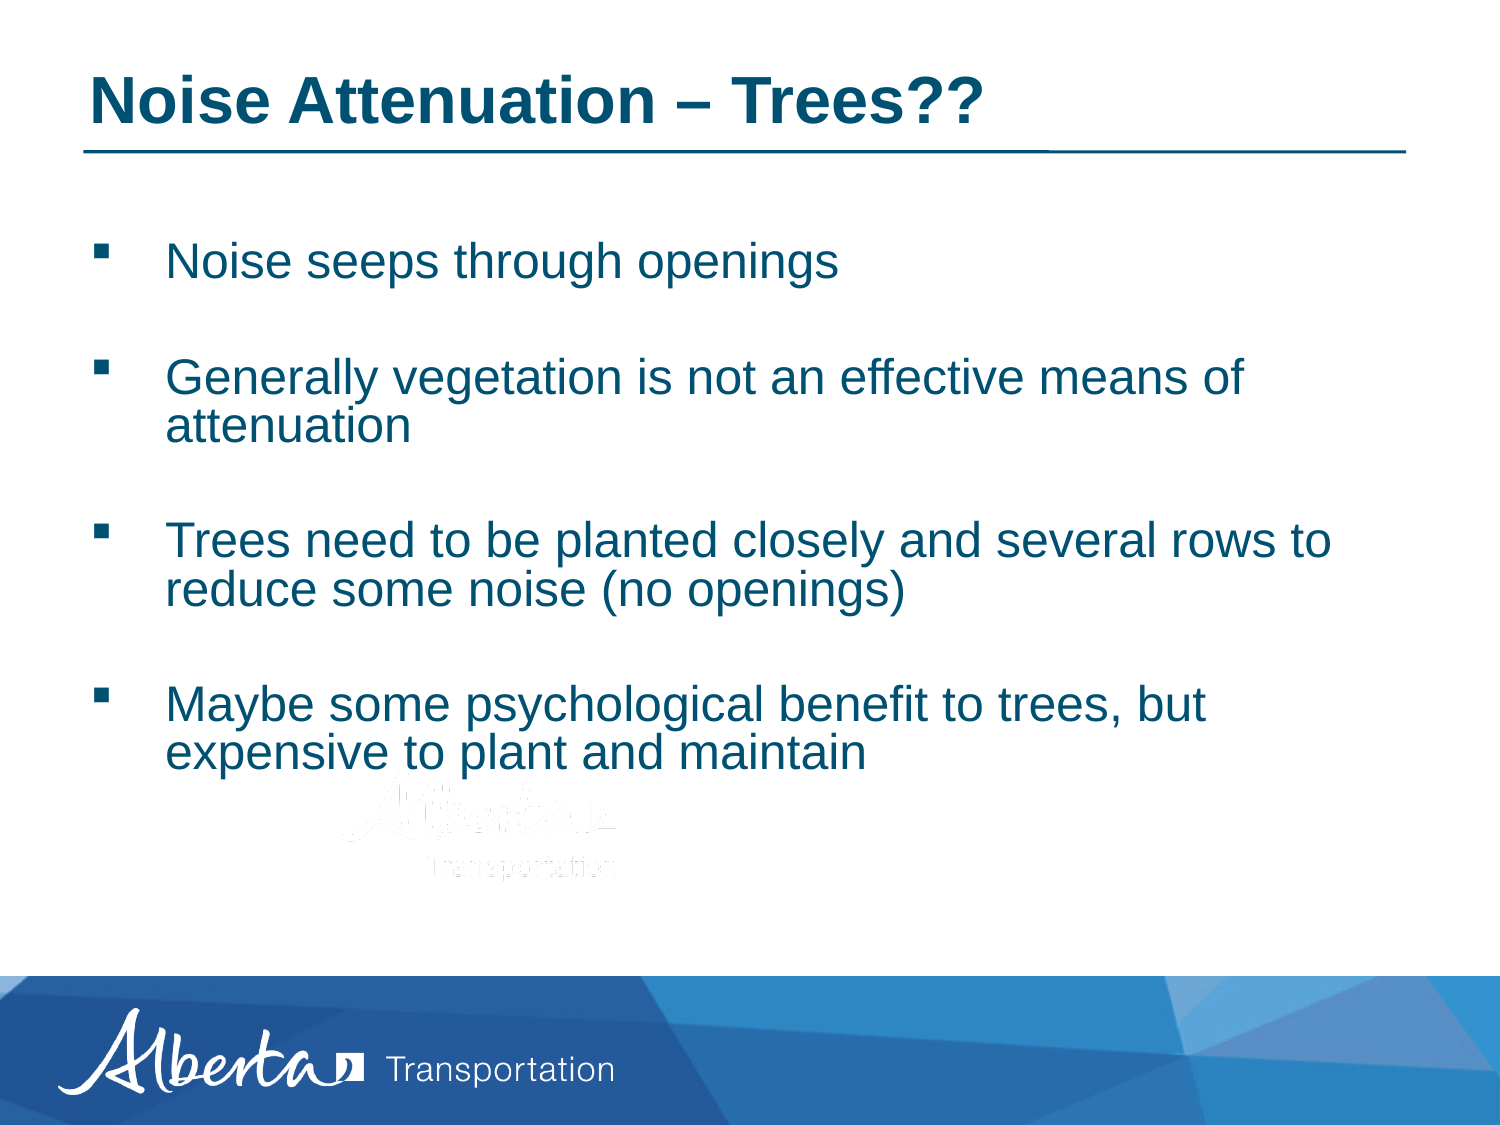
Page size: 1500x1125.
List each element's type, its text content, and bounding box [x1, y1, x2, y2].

text_box Noise Attenuation – Trees?? [74, 49, 1425, 188]
picture [0, 976, 1500, 1125]
list Noise seeps through openings Generally vegetation is not an effective means of attenuation Trees need to be planted closely and several rows to reduce some noise (no openings) Maybe some psychological benefit to trees, but expensive to plant and maintain [75, 162, 1407, 1005]
